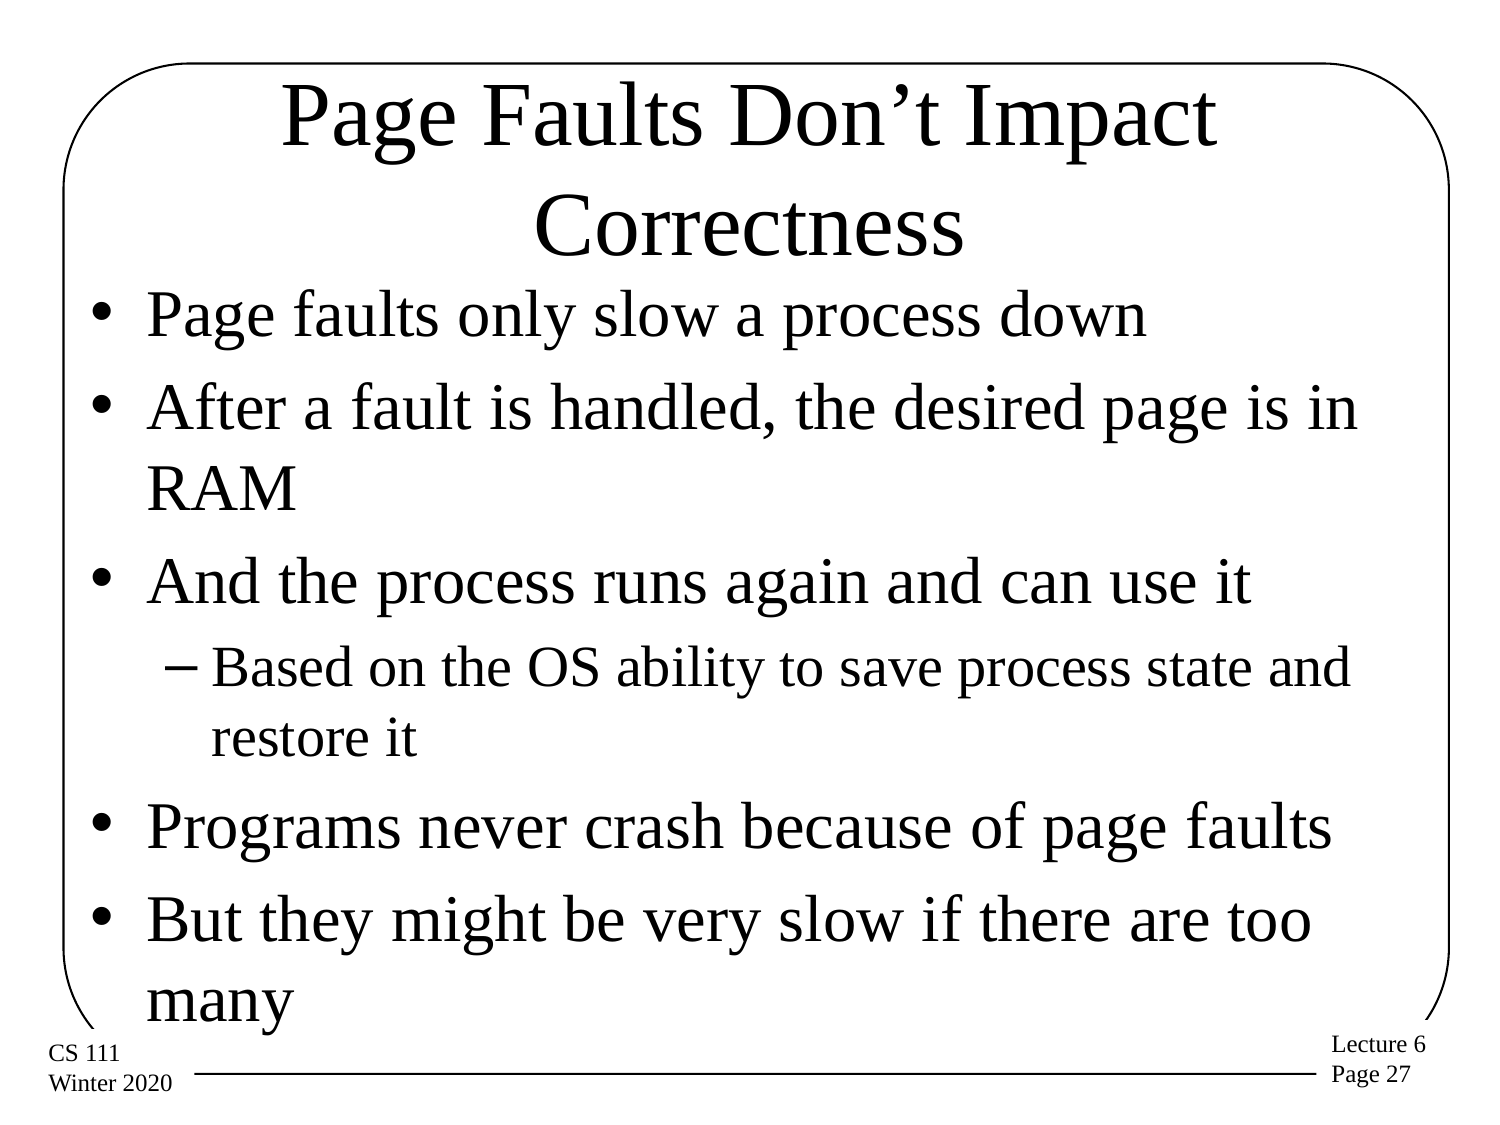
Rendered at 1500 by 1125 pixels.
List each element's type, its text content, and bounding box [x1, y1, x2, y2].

title Page Faults Don’t Impact Correctness [74, 69, 1426, 258]
list Page faults only slow a process down After a fault is handled, the desired page is in RAM And the process runs again and can use it Based on the OS ability to save process state and restore it Programs never crash because of page faults But they might be very slow if there are too many [74, 262, 1426, 1006]
